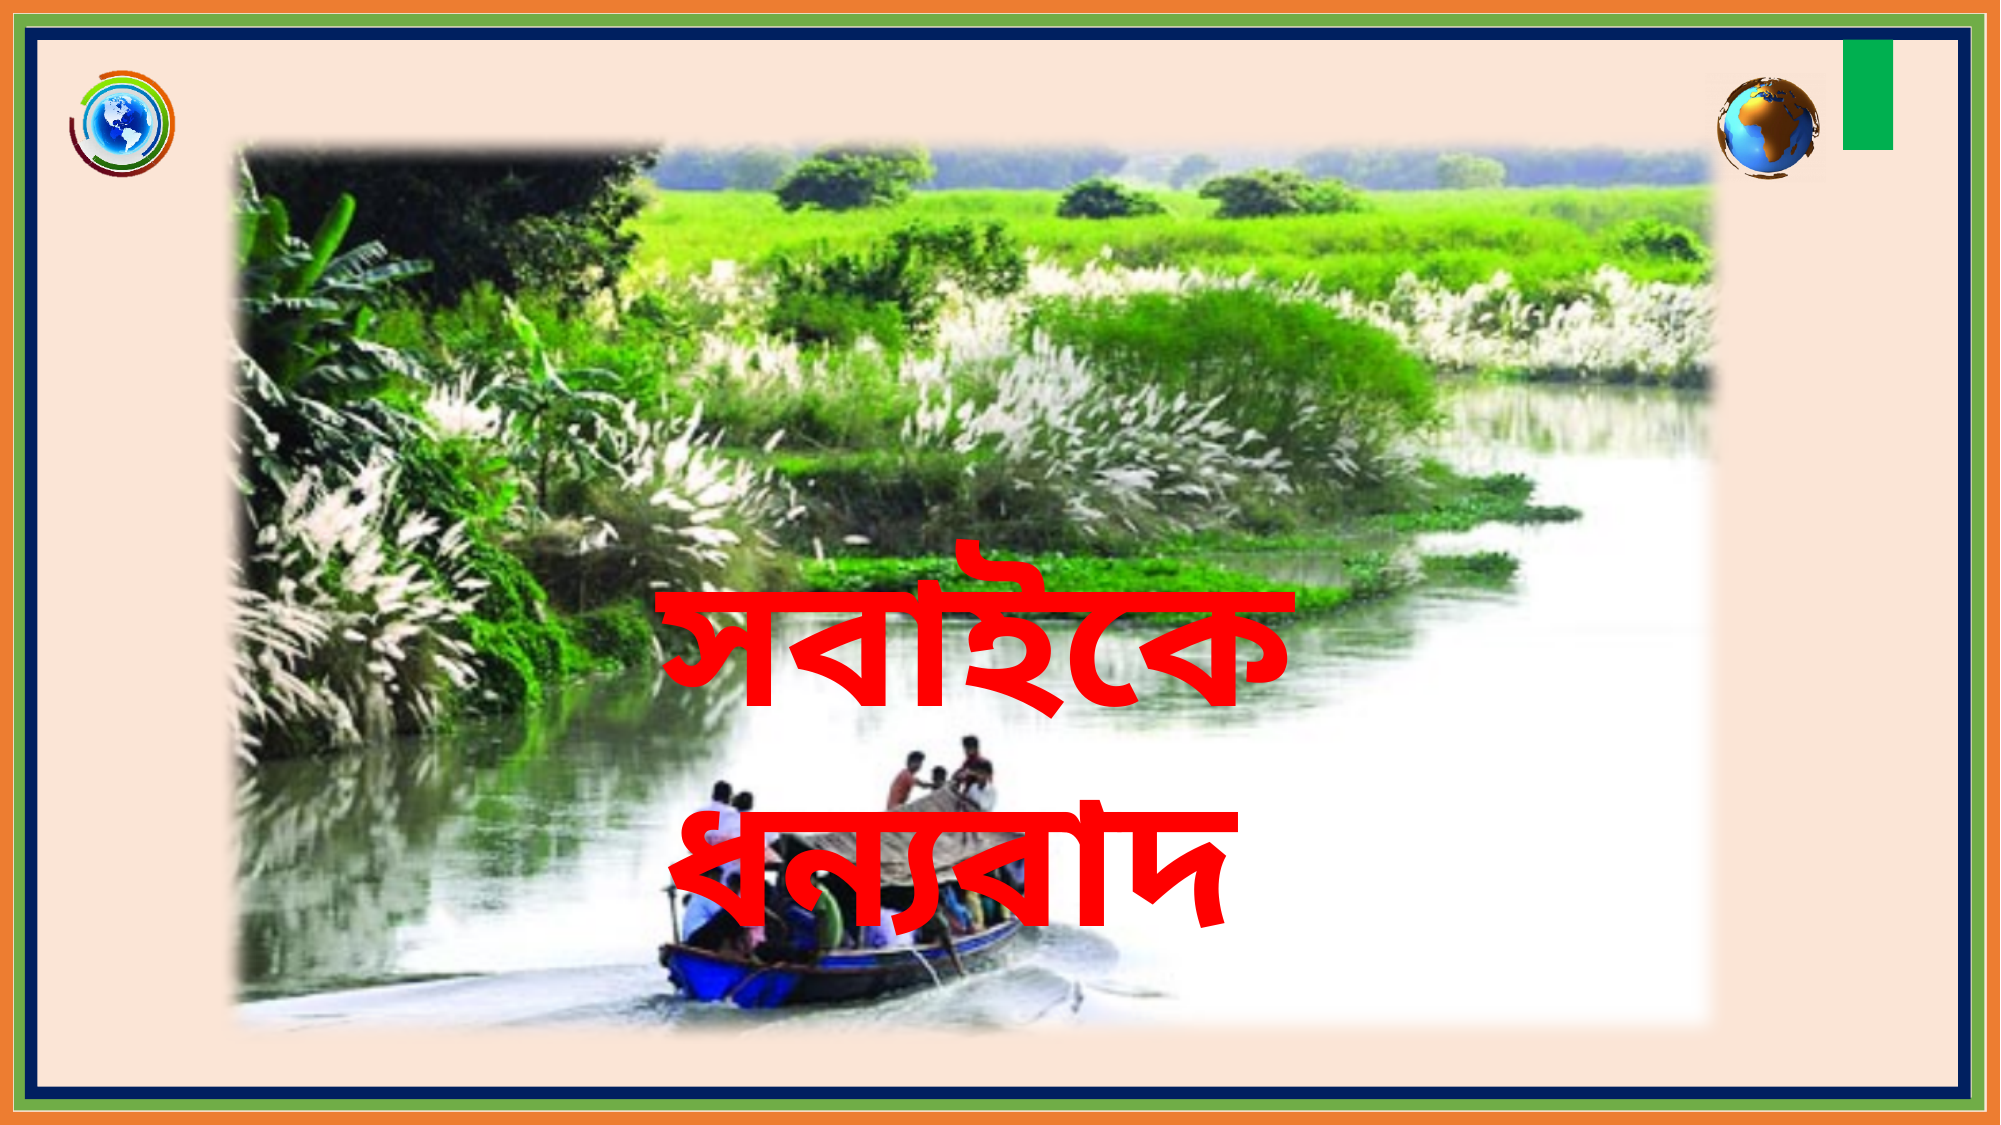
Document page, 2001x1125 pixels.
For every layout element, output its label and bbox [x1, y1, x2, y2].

text_box [0, 0, 2000, 1125]
picture [221, 73, 1826, 1044]
